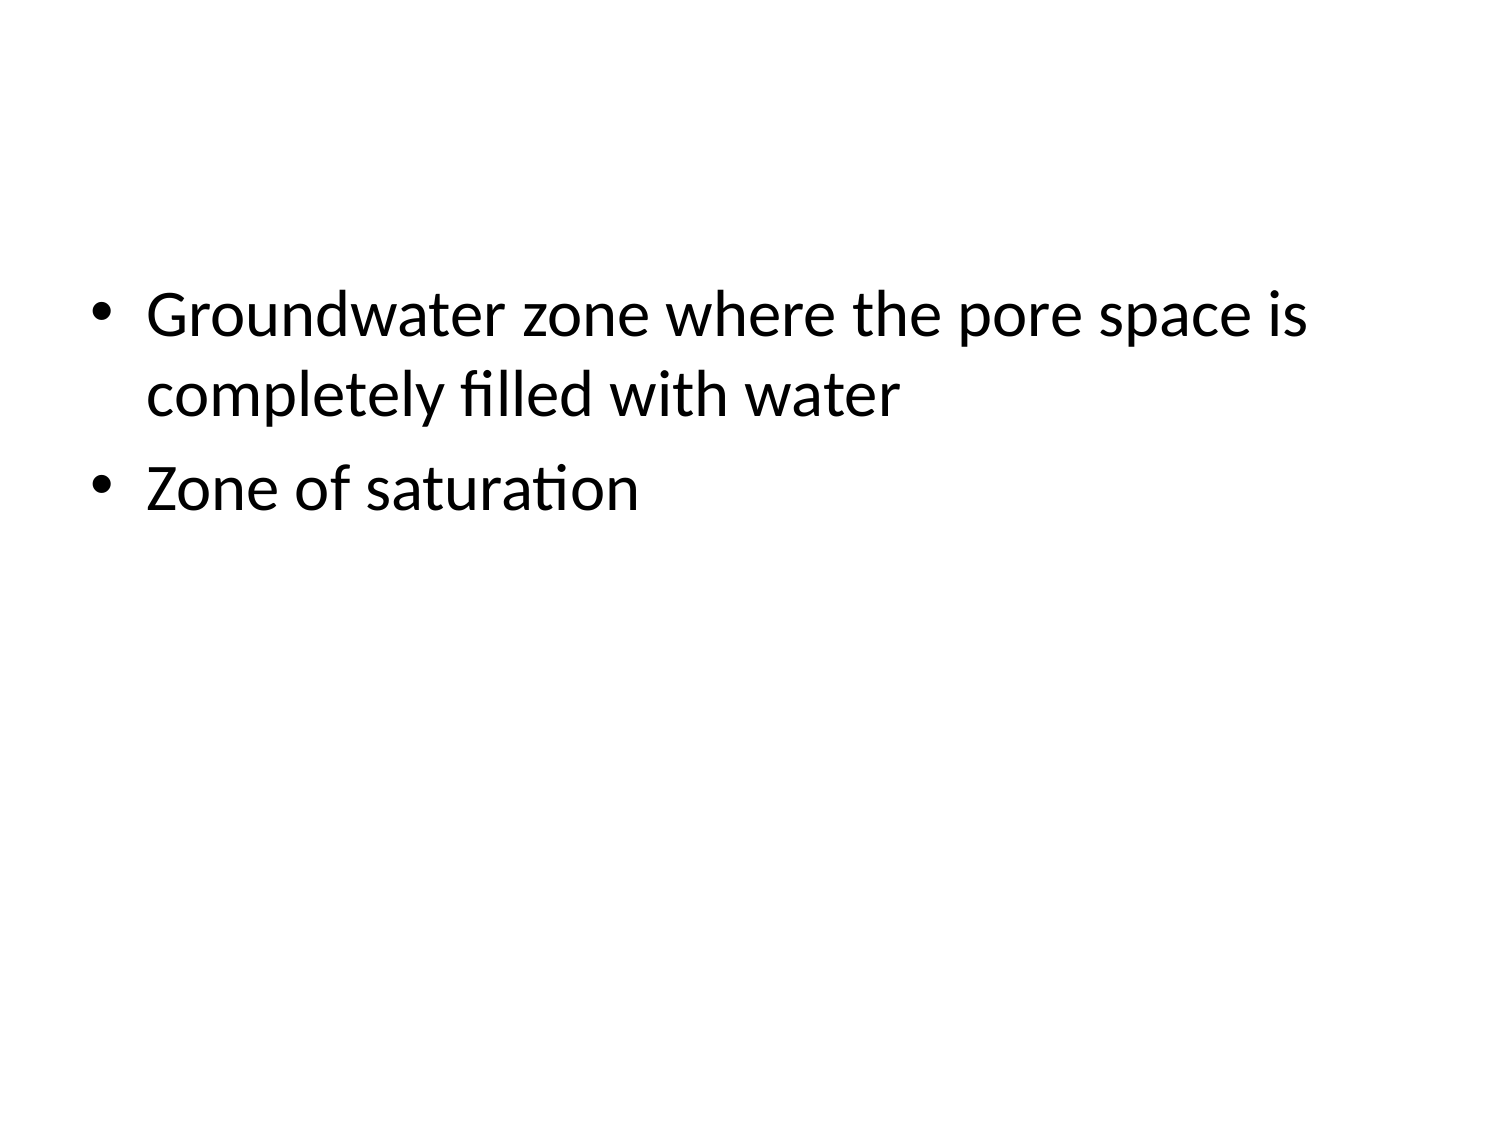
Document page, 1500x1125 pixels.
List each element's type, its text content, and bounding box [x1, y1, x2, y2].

list Groundwater zone where the pore space is completely filled with water Zone of saturation [75, 262, 1425, 1005]
